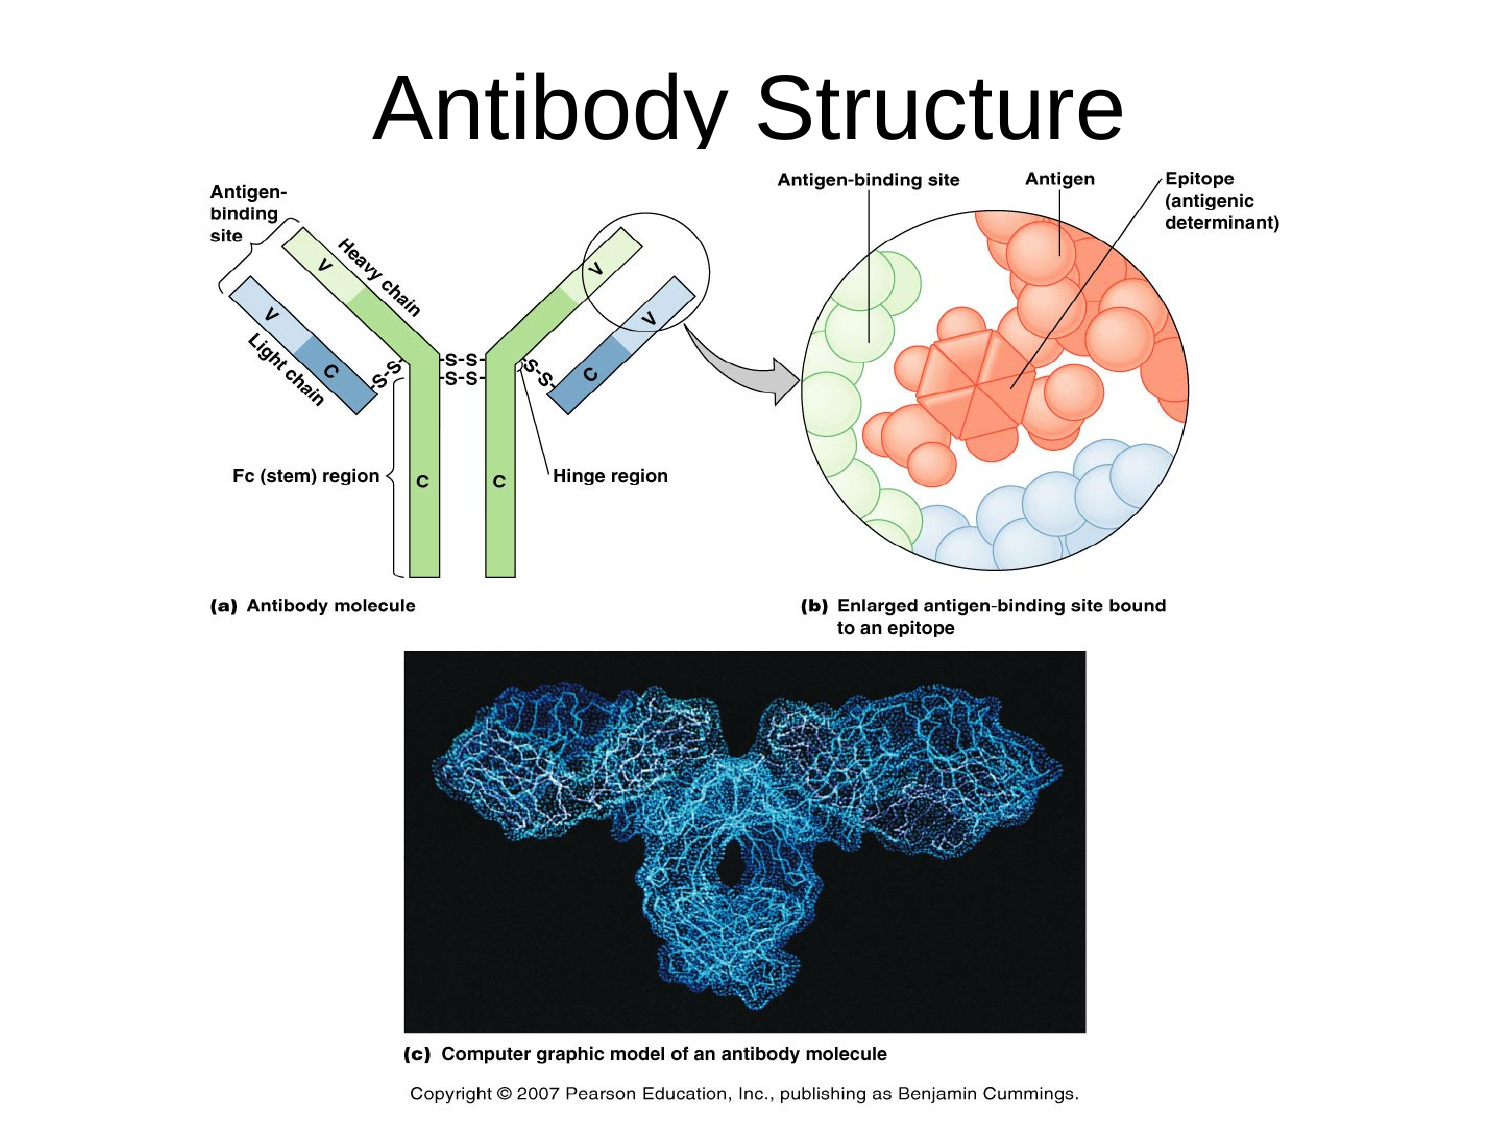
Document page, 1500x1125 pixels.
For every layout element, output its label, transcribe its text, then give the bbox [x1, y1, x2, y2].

picture [187, 149, 1305, 1125]
title Antibody Structure [75, 9, 1425, 197]
